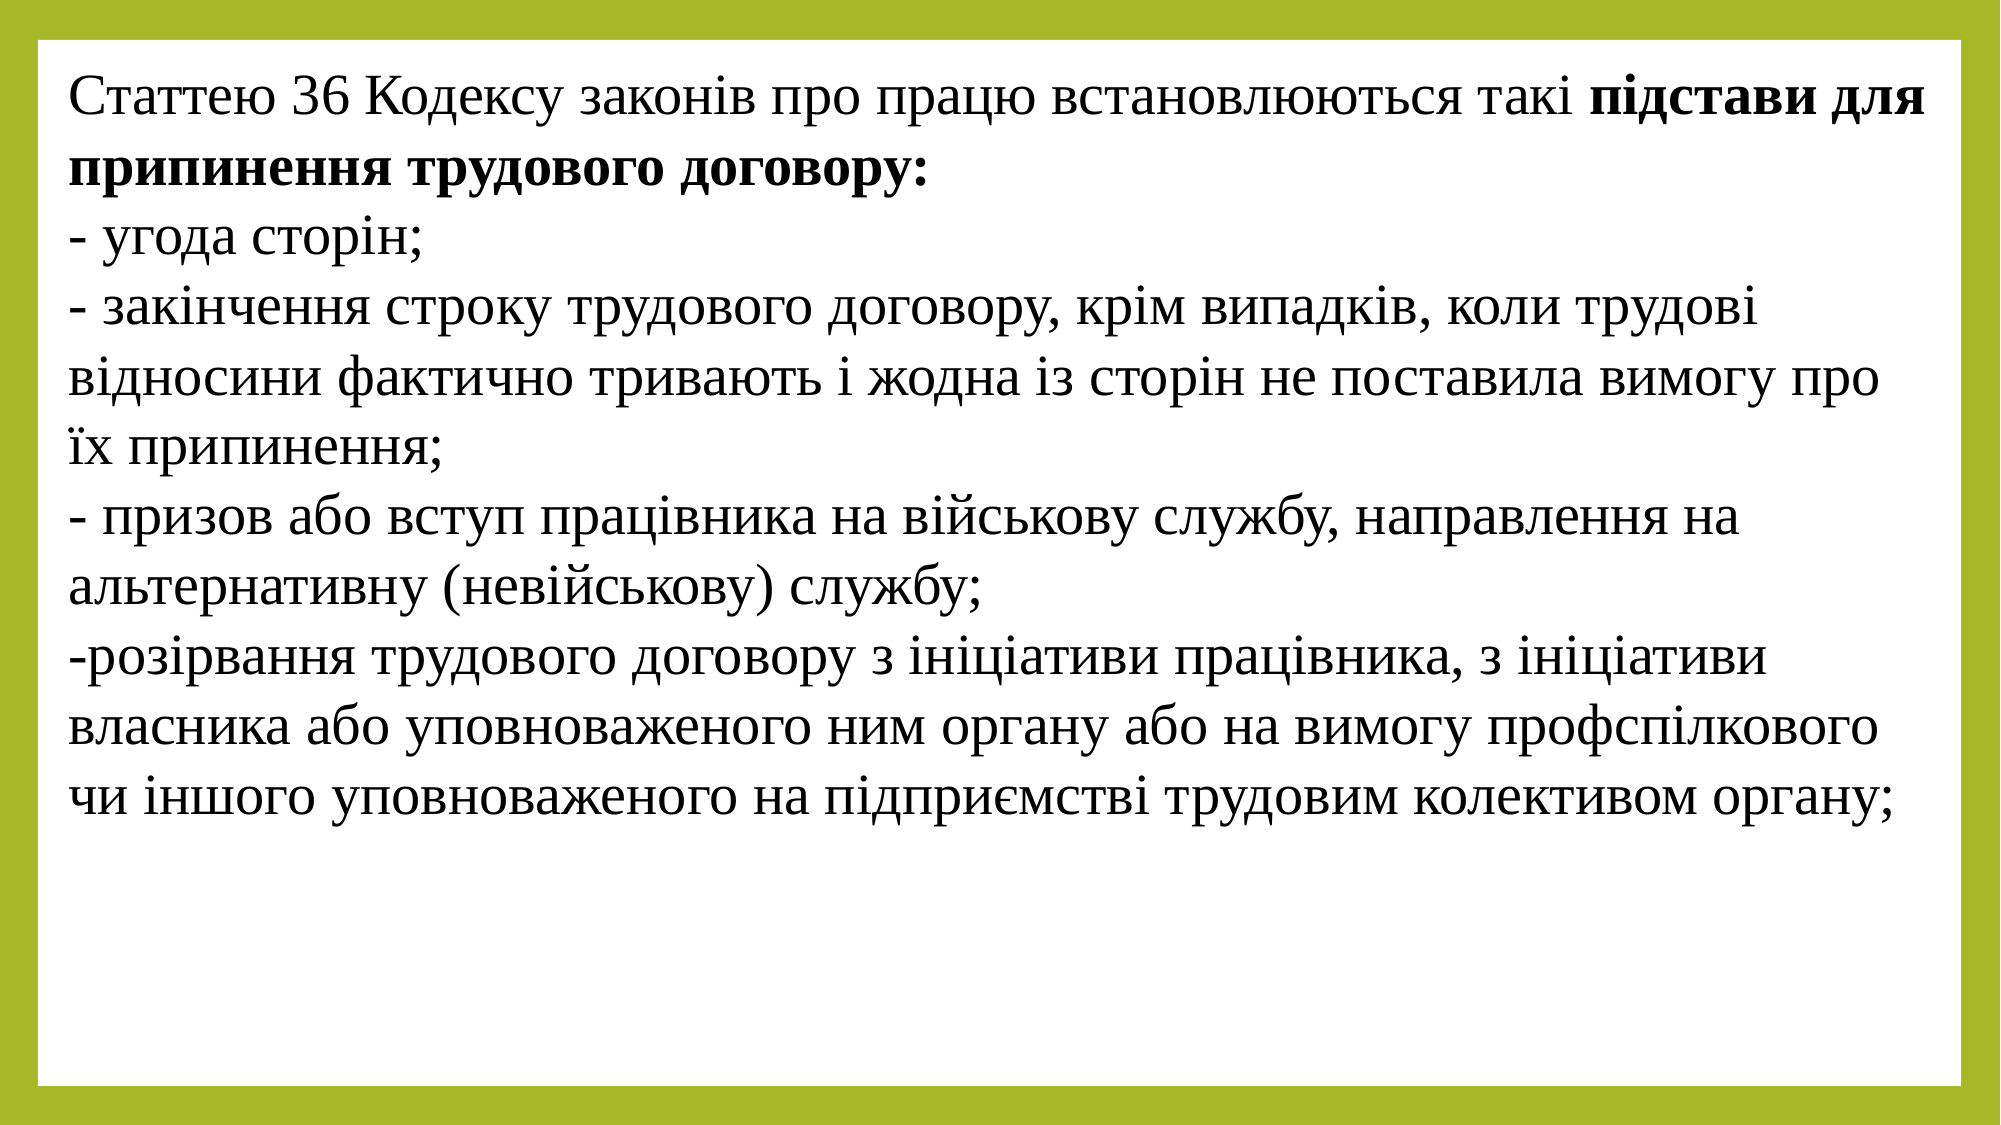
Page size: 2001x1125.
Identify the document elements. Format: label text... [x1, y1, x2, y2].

text_box Статтею 36 Кодексу законів про працю встановлюються такі підстави для припинення трудового договору: - угода сторін; - закінчення строку трудового договору, крім випадків, коли трудові відносини фактично тривають і жодна із сторін не поставила вимогу про їх припинення; - призов або вступ працівника на військову службу, направлення на альтернативну (невійськову) службу; -розірвання трудового договору з ініціативи працівника, з ініціативи власника або уповноваженого ним органу або на вимогу профспілкового чи іншого уповноваженого на підприємстві трудовим колективом органу; [53, 49, 1950, 834]
